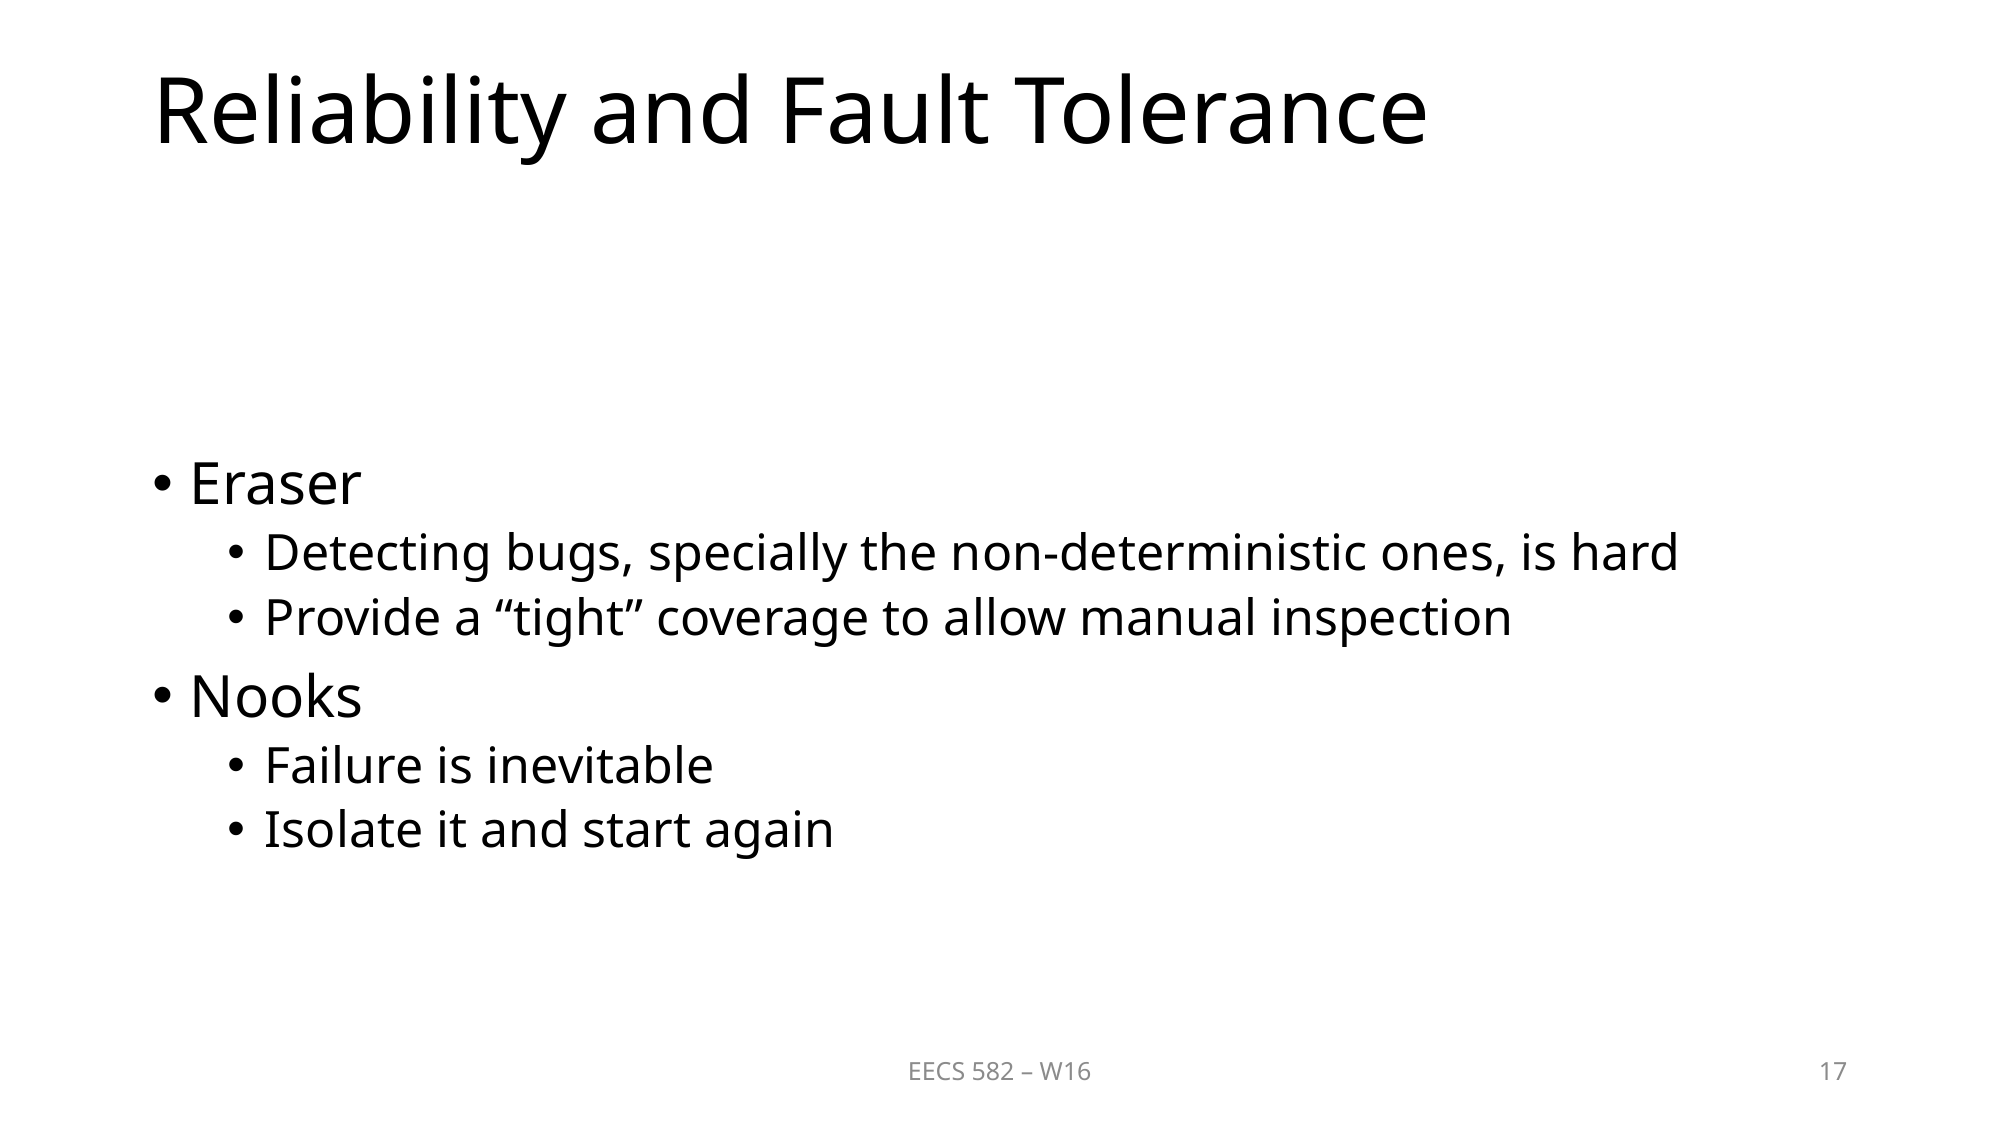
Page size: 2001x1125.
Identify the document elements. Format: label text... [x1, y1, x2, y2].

title Reliability and Fault Tolerance [137, 59, 1863, 278]
slide_number 17 [1412, 1042, 1863, 1103]
list Eraser Detecting bugs, specially the non-deterministic ones, is hard Provide a “tight” coverage to allow manual inspection Nooks Failure is inevitable Isolate it and start again [137, 299, 1863, 1014]
footer EECS 582 – W16 [662, 1042, 1338, 1103]
